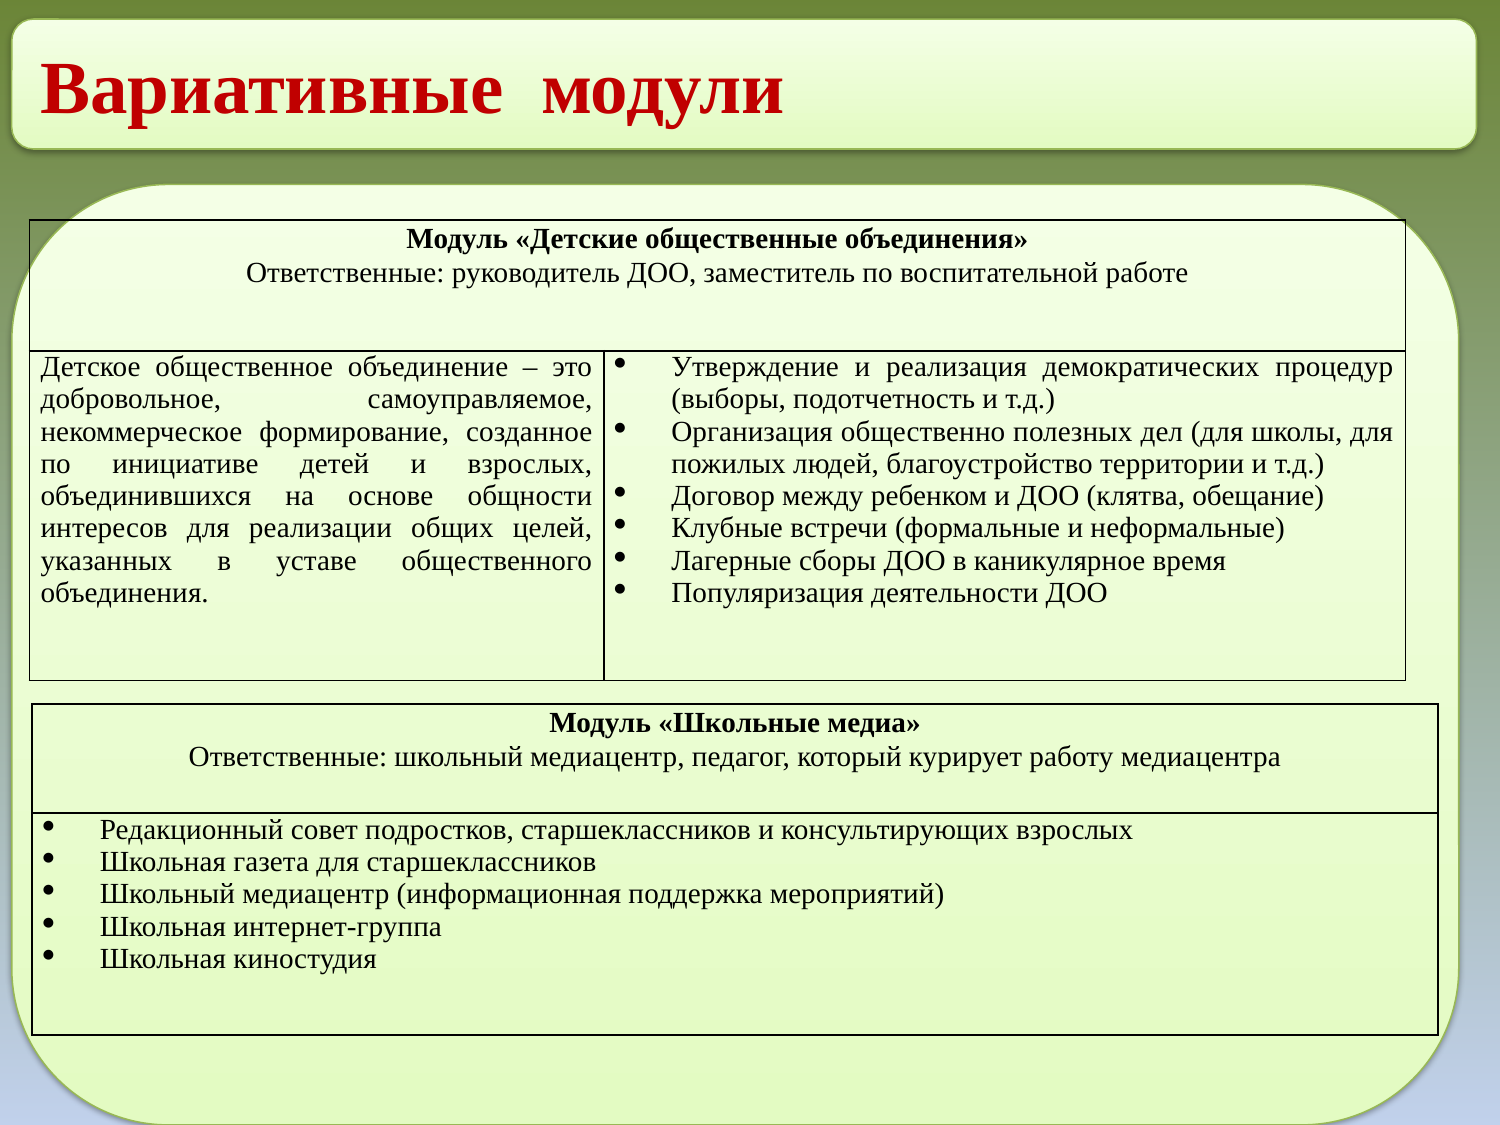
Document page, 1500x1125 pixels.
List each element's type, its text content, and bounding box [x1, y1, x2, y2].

table_header Модуль «Детские общественные объединения» Ответственные: руководитель ДОО, заместитель по воспитательной работе [30, 221, 1405, 350]
table_cell Детское общественное объединение – это добровольное, самоуправляемое, некоммерческое формирование, созданное по инициативе детей и взрослых, объединившихся на основе общности интересов для реализации общих целей, указанных в уставе общественного объединения. [30, 352, 603, 680]
text_box [69, 183, 1402, 219]
text_box Вариативные модули [10, 18, 1478, 150]
text_box [10, 222, 1460, 1125]
table_cell Редакционный совет подростков, старшеклассников и консультирующих взрослых Школьная газета для старшеклассников Школьный медиацентр (информационная поддержка мероприятий) Школьная интернет-группа Школьная киностудия [33, 814, 1437, 1034]
table_header Модуль «Школьные медиа» Ответственные: школьный медиацентр, педагог, который курирует работу медиацентра [33, 705, 1437, 812]
table_cell Утверждение и реализация демократических процедур (выборы, подотчетность и т.д.) Организация общественно полезных дел (для школы, для пожилых людей, благоустройство территории и т.д.) Договор между ребенком и ДОО (клятва, обещание) Клубные встречи (формальные и неформальные) Лагерные сборы ДОО в каникулярное время Популяризация деятельности ДОО [605, 352, 1405, 680]
text_box [29, 30, 1483, 106]
